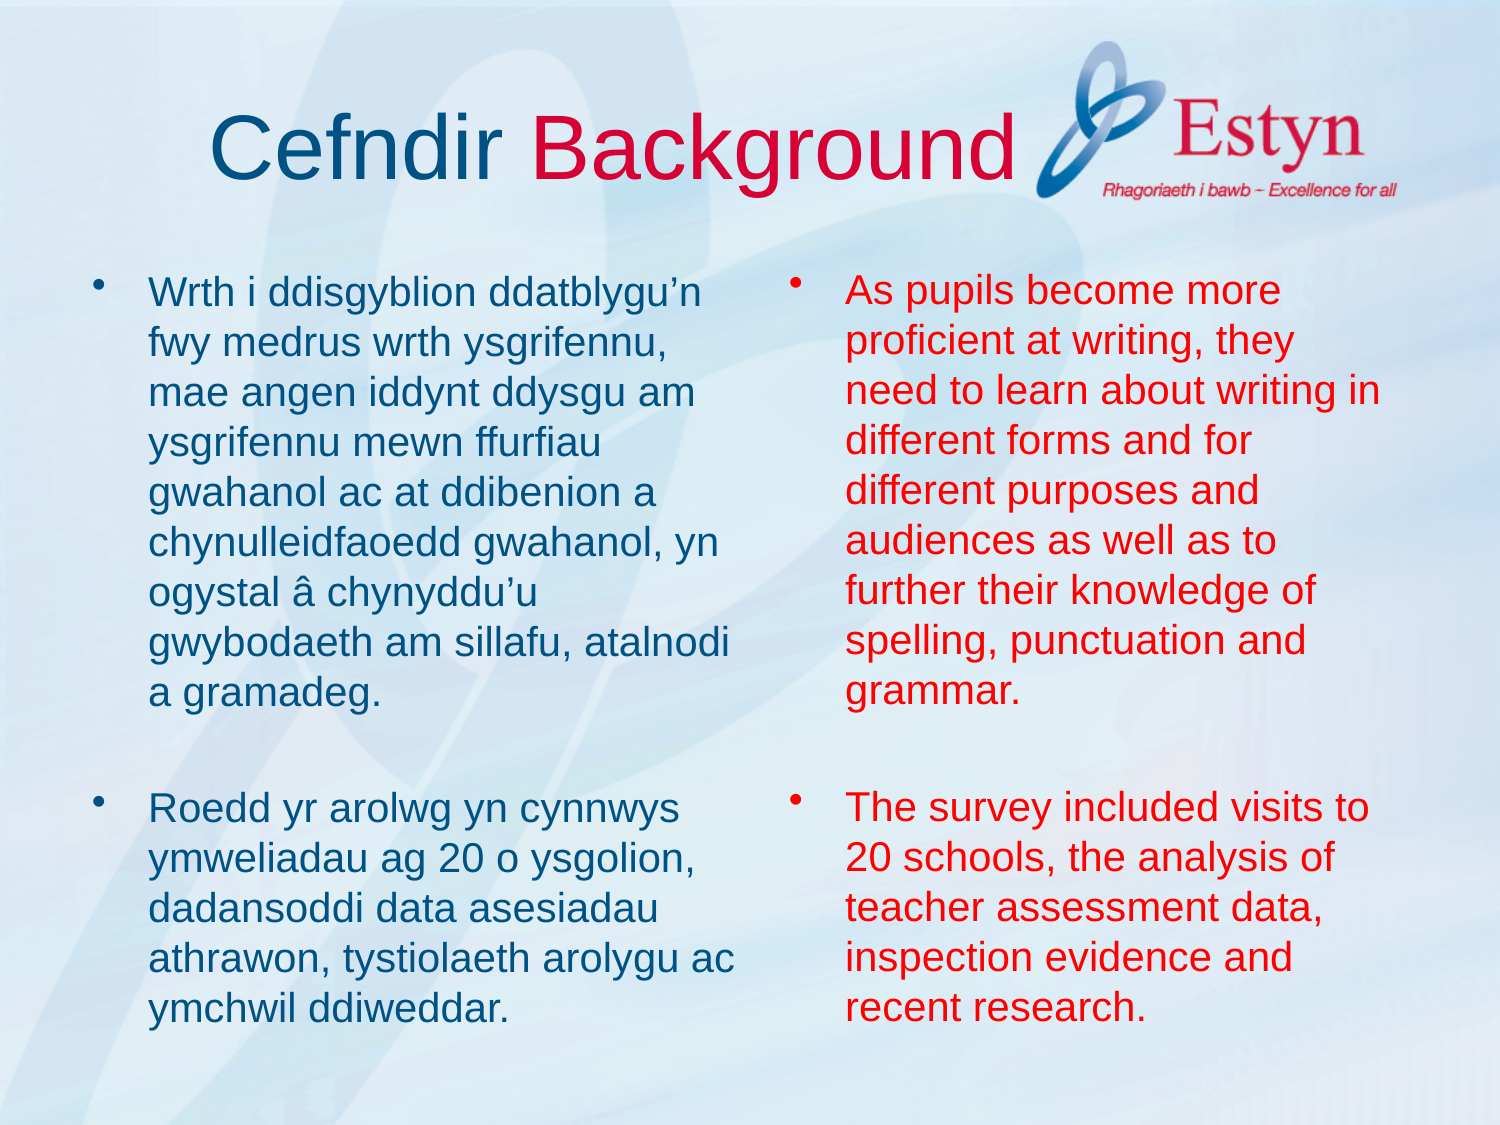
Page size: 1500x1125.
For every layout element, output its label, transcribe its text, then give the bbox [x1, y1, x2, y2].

title Cefndir Background [0, 77, 1376, 209]
picture [0, 0, 1500, 1125]
list Wrth i ddisgyblion ddatblygu’n fwy medrus wrth ysgrifennu, mae angen iddynt ddysgu am ysgrifennu mewn ffurfiau gwahanol ac at ddibenion a chynulleidfaoedd gwahanol, yn ogystal â chynyddu’u gwybodaeth am sillafu, atalnodi a gramadeg. Roedd yr arolwg yn cynnwys ymweliadau ag 20 o ysgolion, dadansoddi data asesiadau athrawon, tystiolaeth arolygu ac ymchwil ddiweddar. [76, 243, 754, 1125]
list As pupils become more proficient at writing, they need to learn about writing in different forms and for different purposes and audiences as well as to further their knowledge of spelling, punctuation and grammar. The survey included visits to 20 schools, the analysis of teacher assessment data, inspection evidence and recent research. [773, 255, 1400, 1125]
